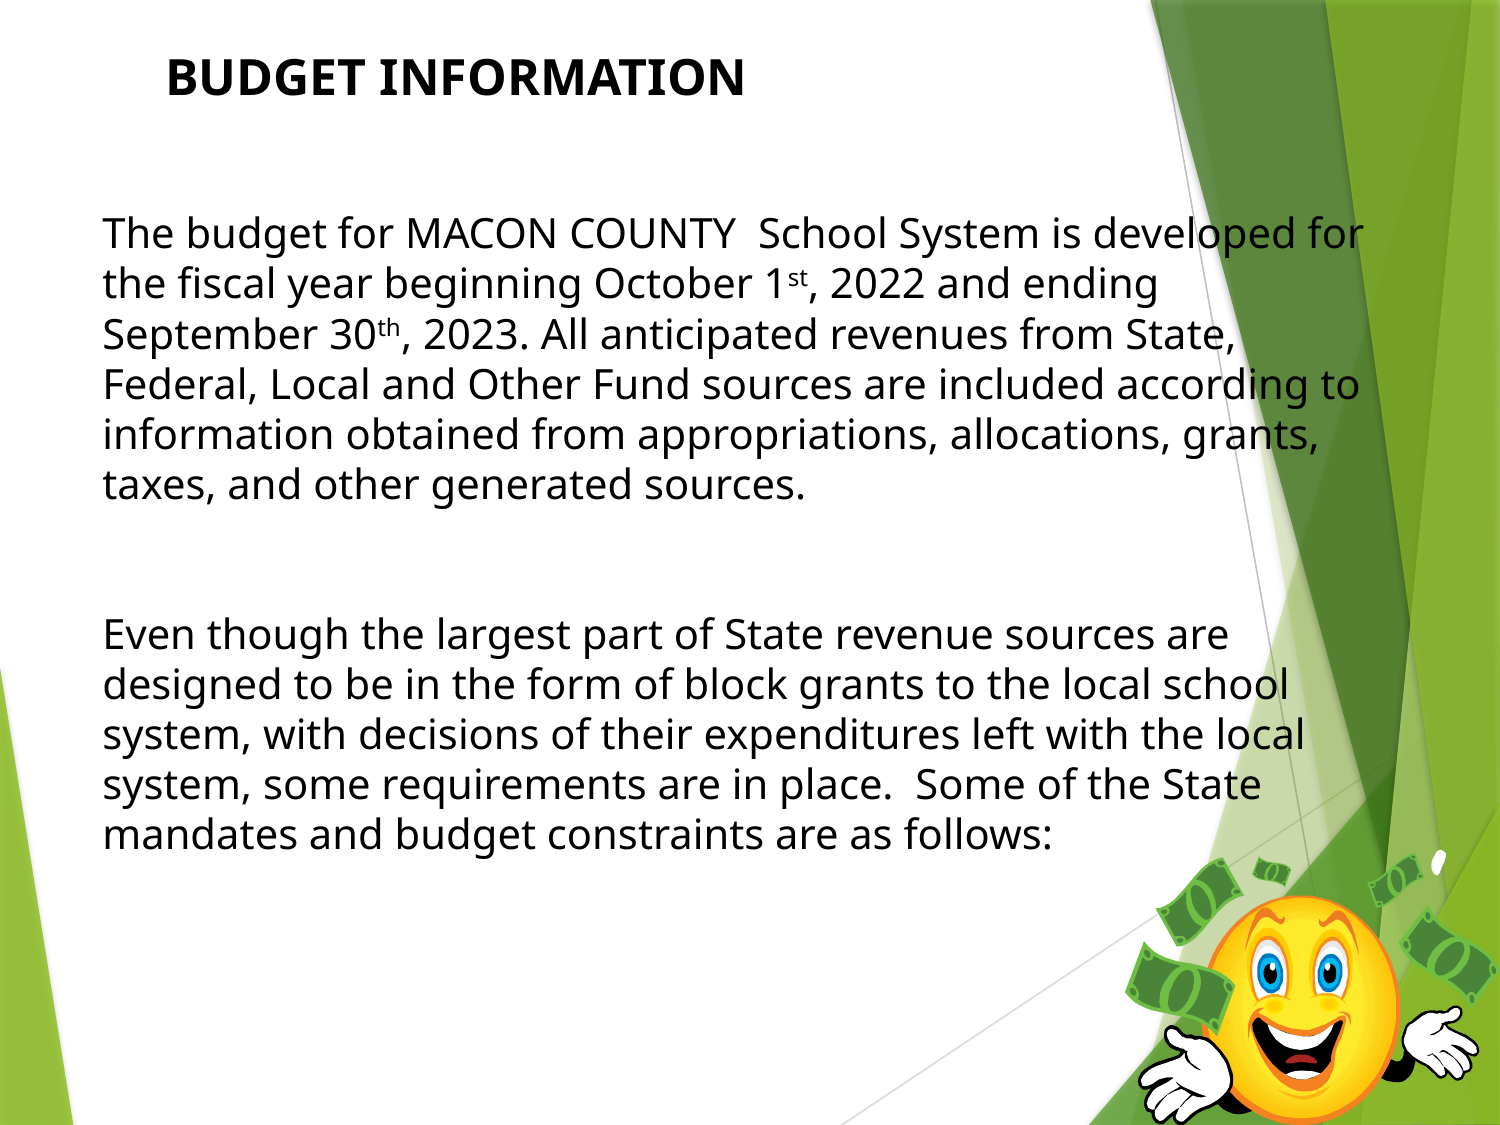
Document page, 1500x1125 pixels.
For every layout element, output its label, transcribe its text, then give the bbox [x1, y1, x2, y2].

title BUDGET INFORMATION [137, 37, 1363, 149]
picture [1124, 849, 1500, 1125]
text_box The budget for MACON COUNTY School System is developed for the fiscal year beginning October 1st, 2022 and ending September 30th, 2023. All anticipated revenues from State, Federal, Local and Other Fund sources are included according to information obtained from appropriations, allocations, grants, taxes, and other generated sources. Even though the largest part of State revenue sources are designed to be in the form of block grants to the local school system, with decisions of their expenditures left with the local system, some requirements are in place. Some of the State mandates and budget constraints are as follows: [87, 149, 1500, 865]
